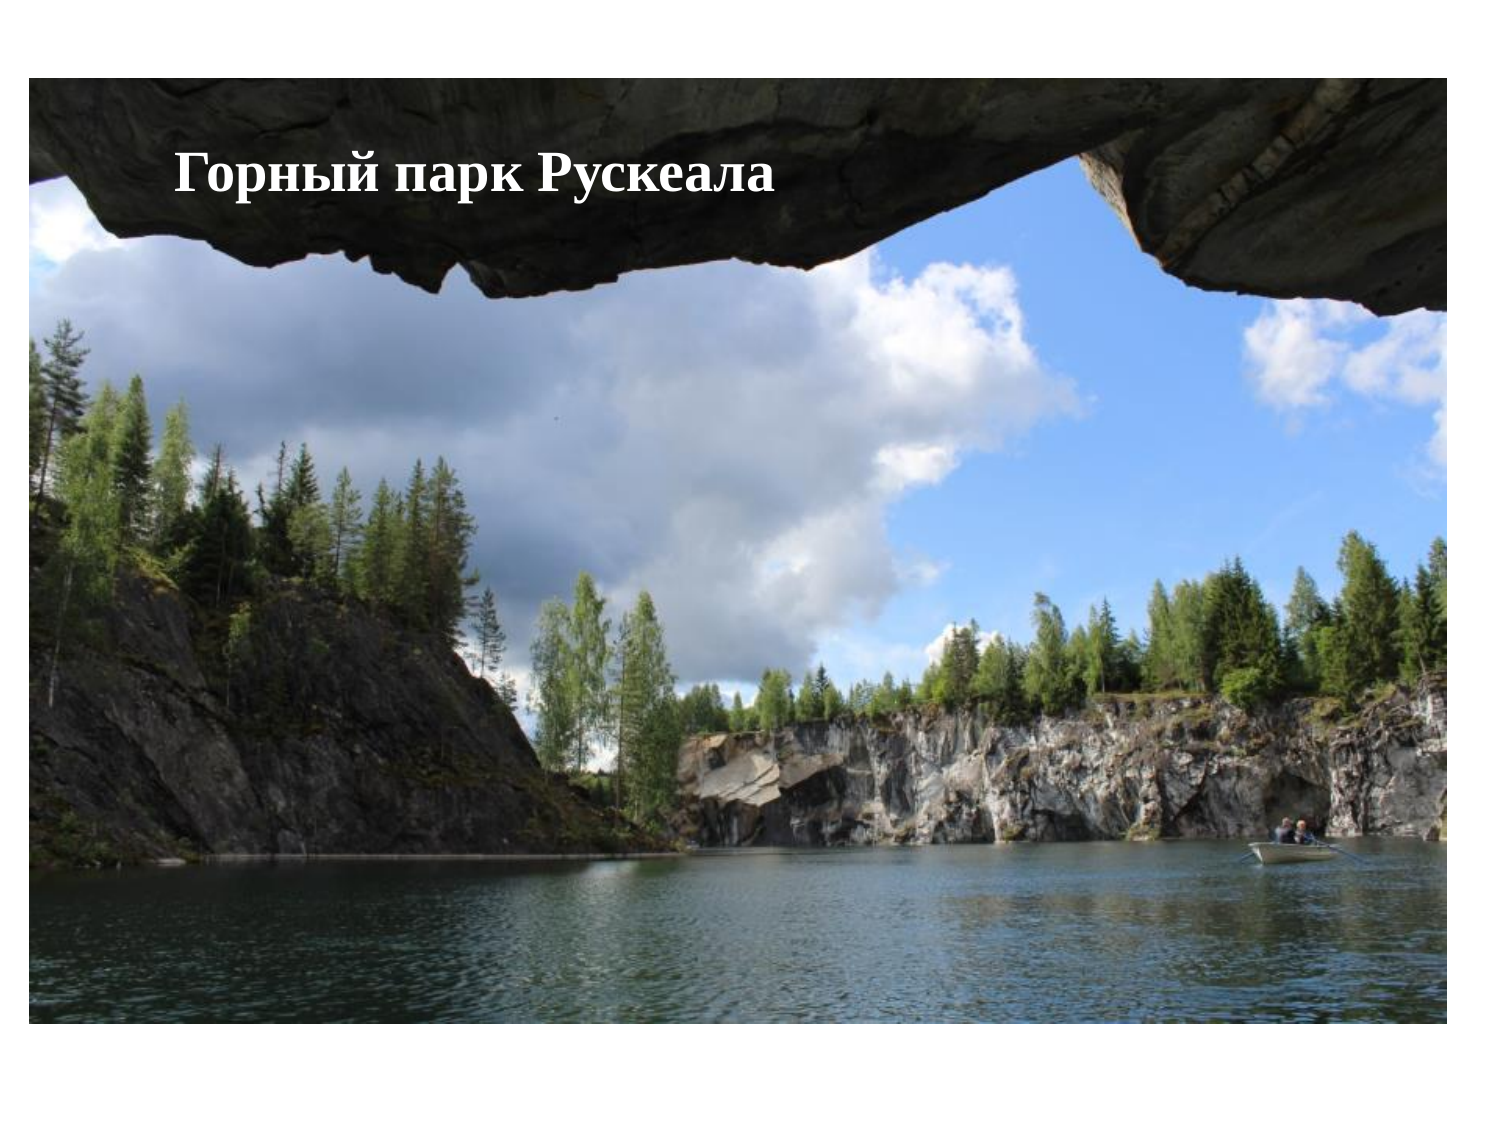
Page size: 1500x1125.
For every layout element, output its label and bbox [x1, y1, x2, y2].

picture [29, 77, 1448, 1024]
